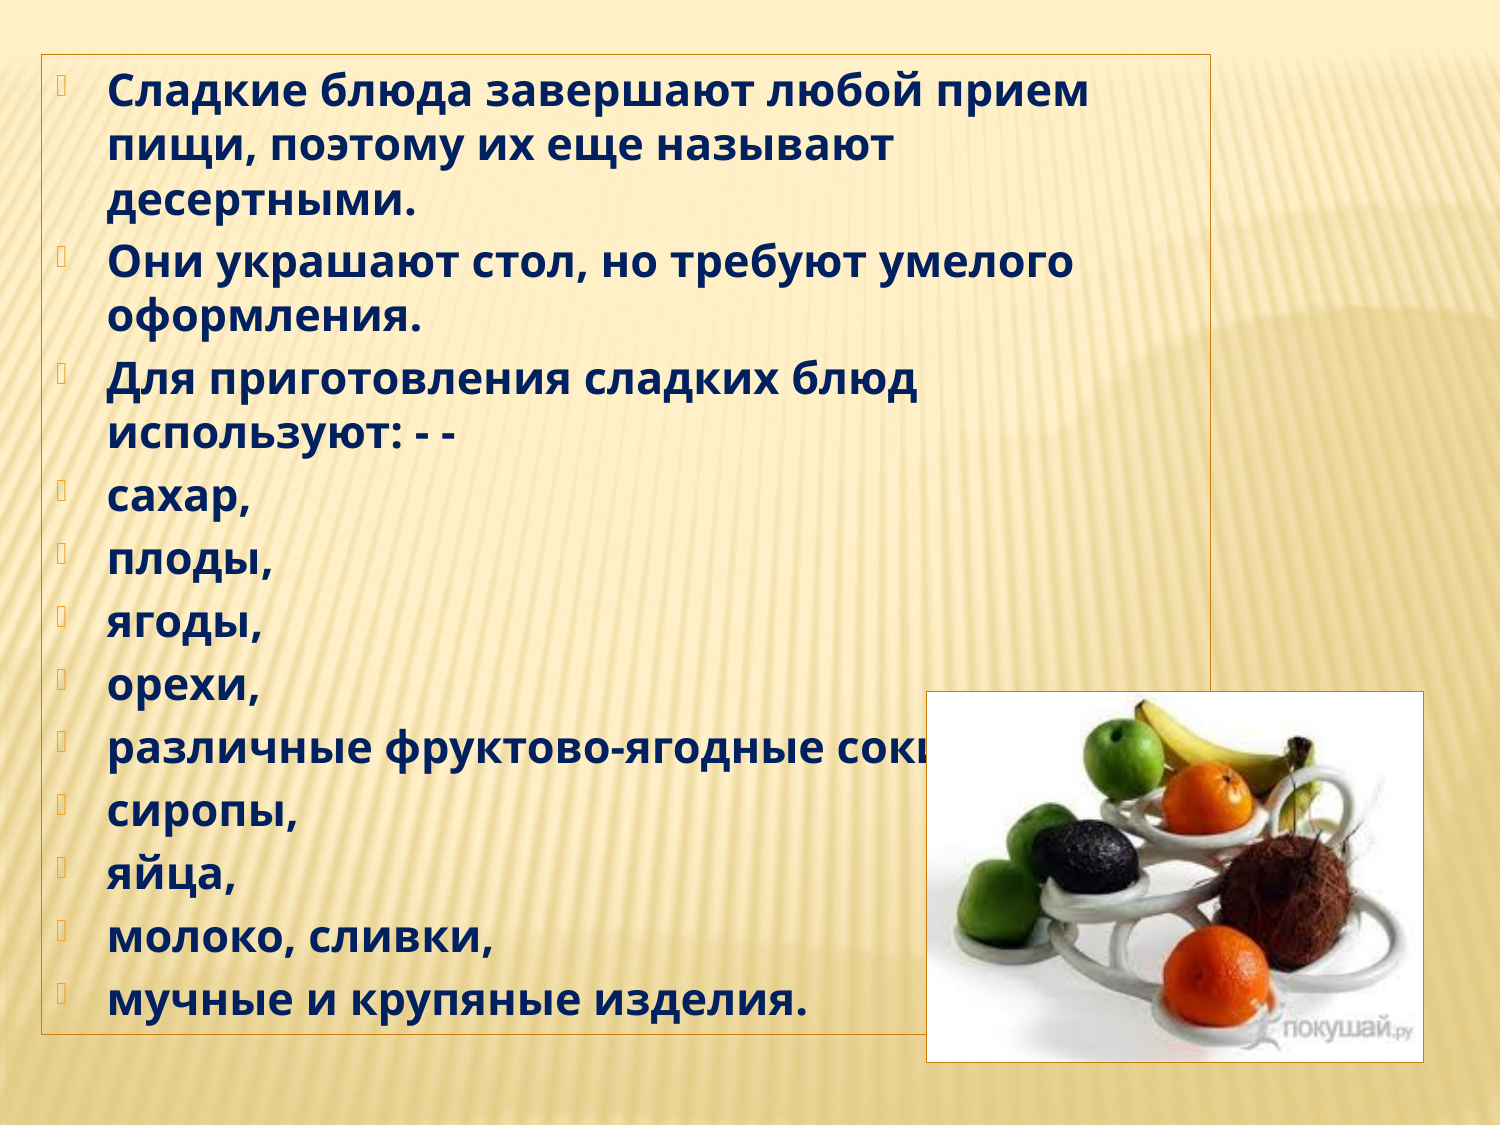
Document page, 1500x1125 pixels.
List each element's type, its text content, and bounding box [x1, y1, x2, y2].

list Сладкие блюда завершают любой прием пищи, поэтому их еще называют десертными. Они украшают стол, но требуют умелого оформления. Для приготовления сладких блюд используют: - - сахар, плоды, ягоды, орехи, различные фруктово-ягодные соки, сиропы, яйца, молоко, сливки, мучные и крупяные изделия. [41, 54, 1211, 1035]
picture [927, 692, 1424, 1063]
